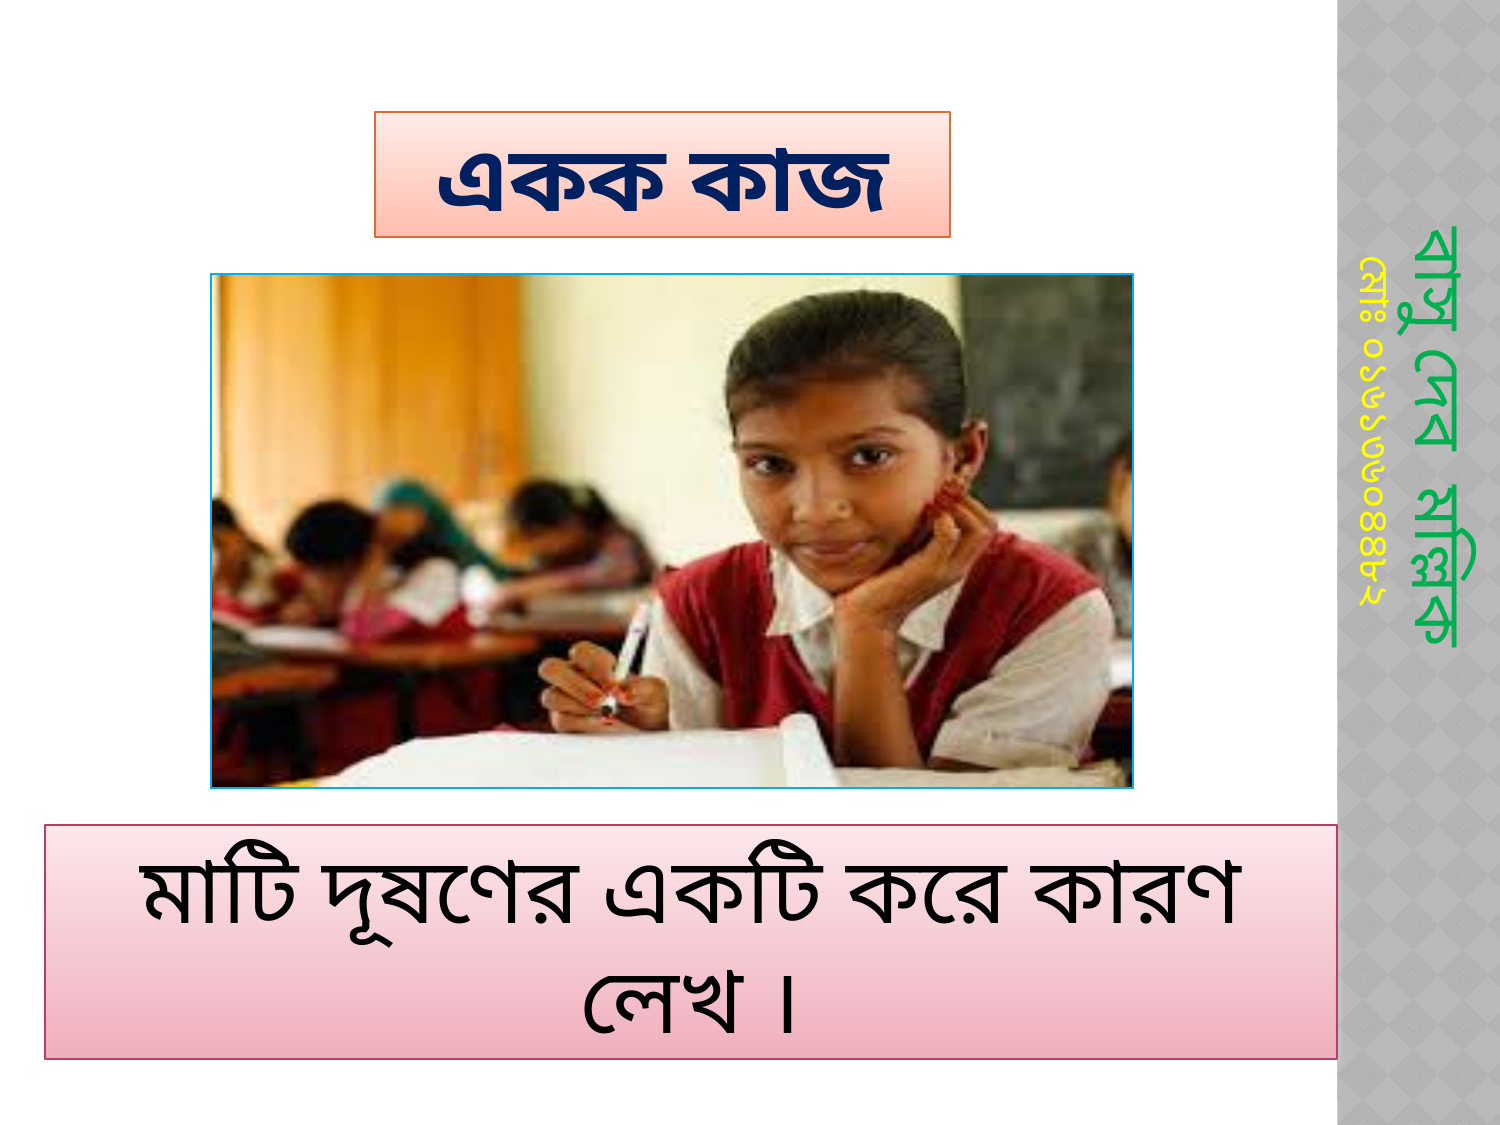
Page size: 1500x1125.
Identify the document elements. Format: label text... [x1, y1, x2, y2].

text_box মাটি দূষণের একটি করে কারণ লেখ । [44, 824, 1338, 1060]
text_box বাসু দেব মল্লিক মোঃ ০১৬১৩৬০৪৪৮২ [1344, 137, 1490, 738]
picture [213, 276, 1131, 786]
text_box একক কাজ [374, 111, 951, 238]
